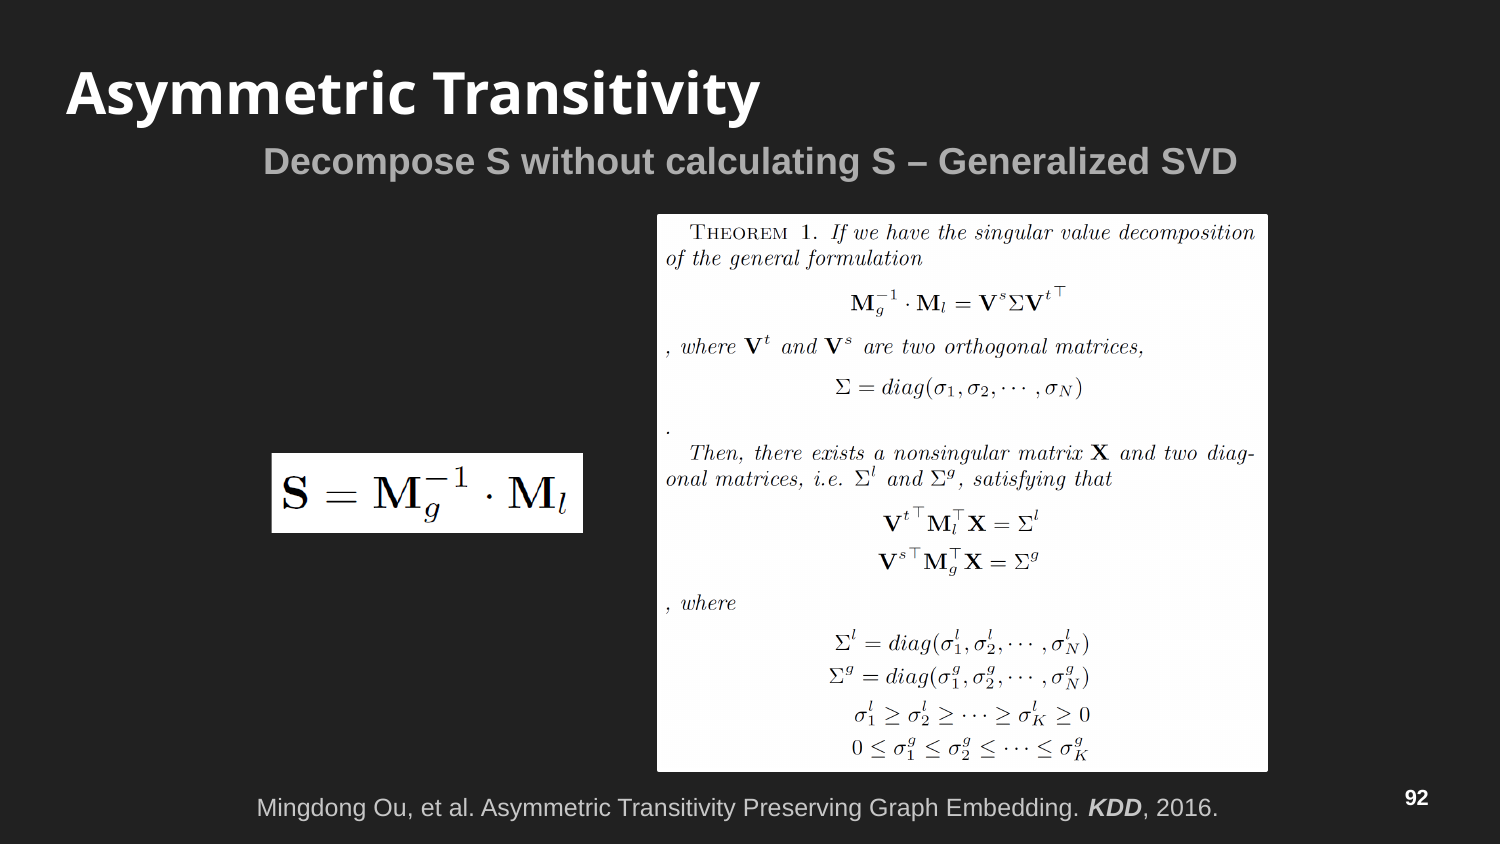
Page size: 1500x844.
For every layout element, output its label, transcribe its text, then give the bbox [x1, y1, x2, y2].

picture [271, 453, 584, 533]
picture [660, 217, 1265, 769]
slide_number 92 [1389, 764, 1480, 830]
text_box Mingdong Ou, et al. Asymmetric Transitivity Preserving Graph Embedding. KDD, 2016. [65, 784, 1411, 829]
text_box Decompose S without calculating S – Generalized SVD [238, 129, 1264, 190]
text_box Asymmetric Transitivity [55, 13, 1181, 177]
